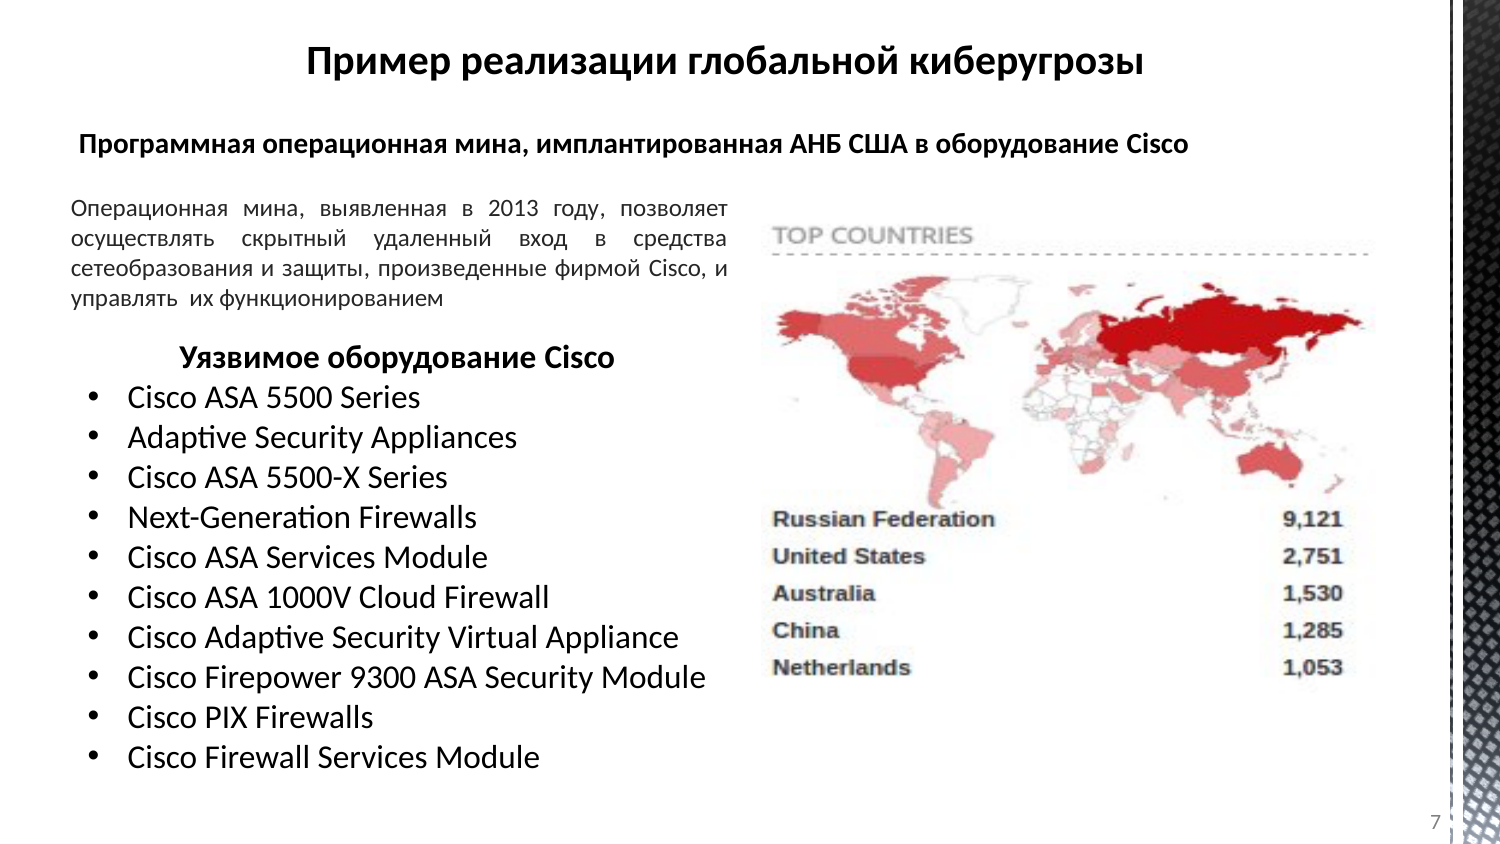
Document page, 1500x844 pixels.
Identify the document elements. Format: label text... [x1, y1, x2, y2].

text_box Пример реализации глобальной киберугрозы [17, 28, 1435, 87]
picture [761, 208, 1389, 697]
text_box Операционная мина, выявленная в 2013 году, позволяет осуществлять скрытный удаленный вход в средства сетеобразования и защиты, произведенные фирмой Cisco, и управлять их функционированием [70, 185, 741, 319]
picture [1447, 0, 1500, 844]
text_box Программная операционная мина, имплантированная АНБ США в оборудование Cisco [66, 118, 1202, 166]
slide_number 7 [1391, 811, 1480, 831]
text_box Уязвимое оборудование Cisco Cisco ASA 5500 Series Adaptive Security Appliances Cisco ASA 5500-X Series Next-Generation Firewalls Cisco ASA Services Module Cisco ASA 1000V Cloud Firewall Cisco Adaptive Security Virtual Appliance Cisco Firepower 9300 ASA Security Module Cisco PIX Firewalls Cisco Firewall Services Module [75, 329, 720, 782]
